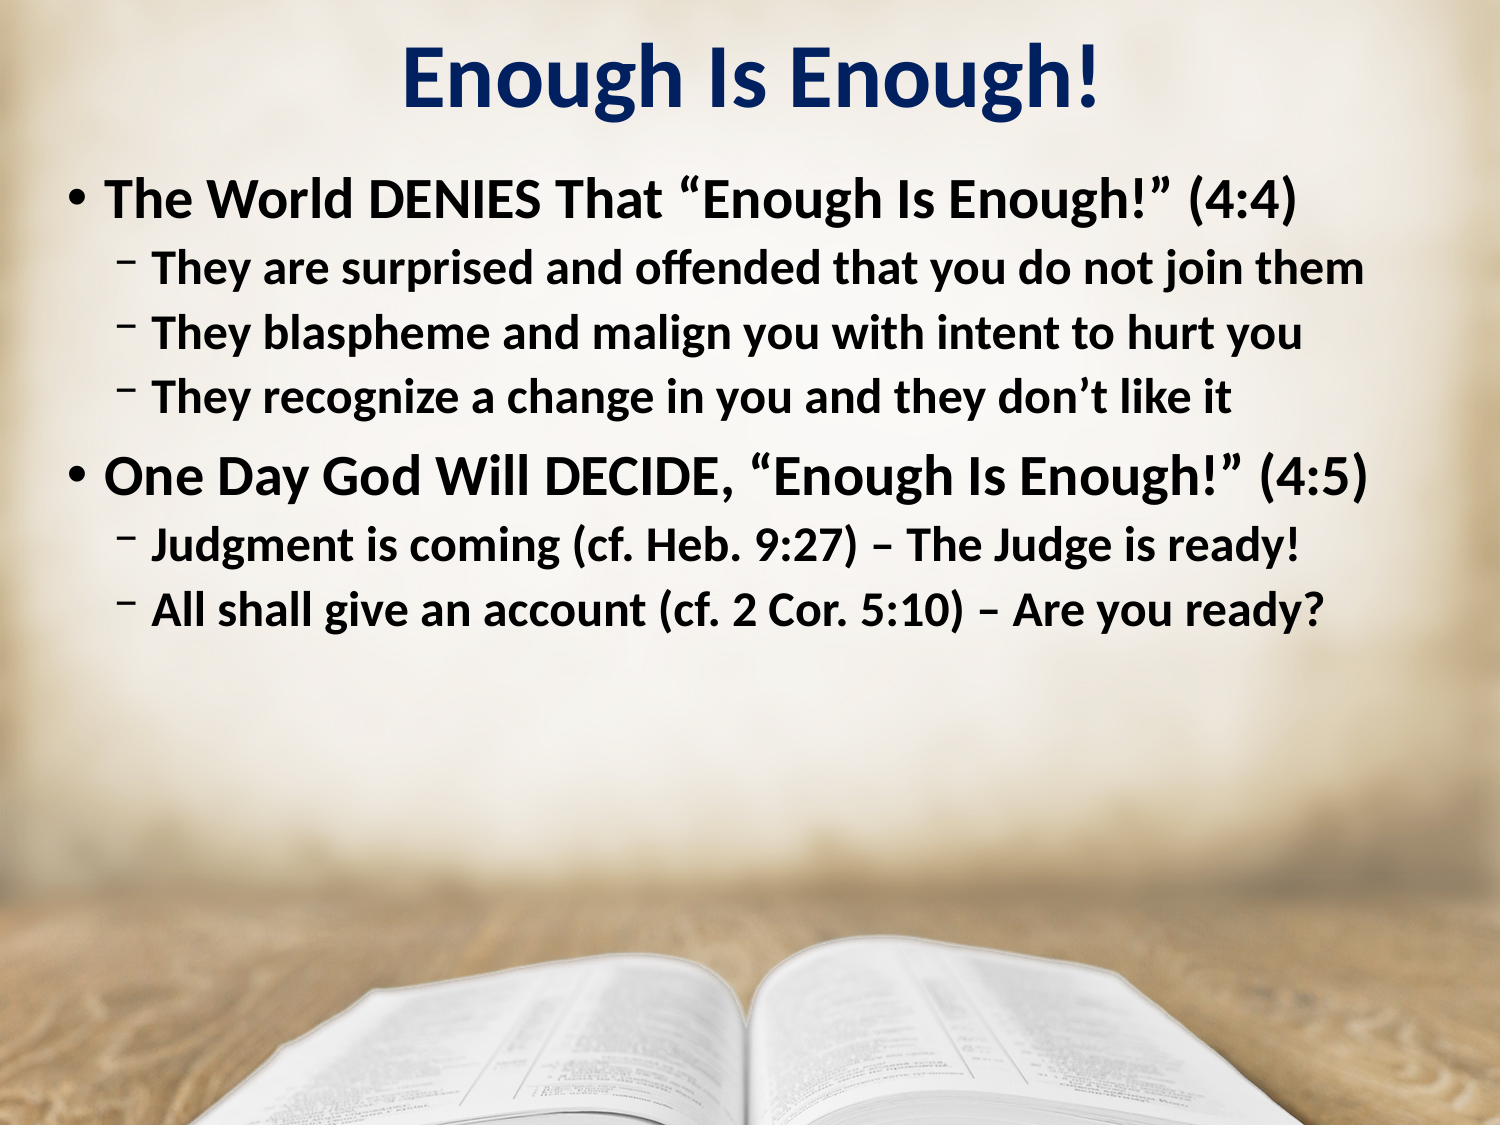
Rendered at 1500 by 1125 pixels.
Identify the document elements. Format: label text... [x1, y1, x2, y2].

list The World DENIES That “Enough Is Enough!” (4:4) They are surprised and offended that you do not join them They blaspheme and malign you with intent to hurt you They recognize a change in you and they don’t like it One Day God Will DECIDE, “Enough Is Enough!” (4:5) Judgment is coming (cf. Heb. 9:27) – The Judge is ready! All shall give an account (cf. 2 Cor. 5:10) – Are you ready? [51, 160, 1500, 1125]
picture [0, 0, 1500, 1125]
title Enough Is Enough! [39, 14, 1466, 143]
